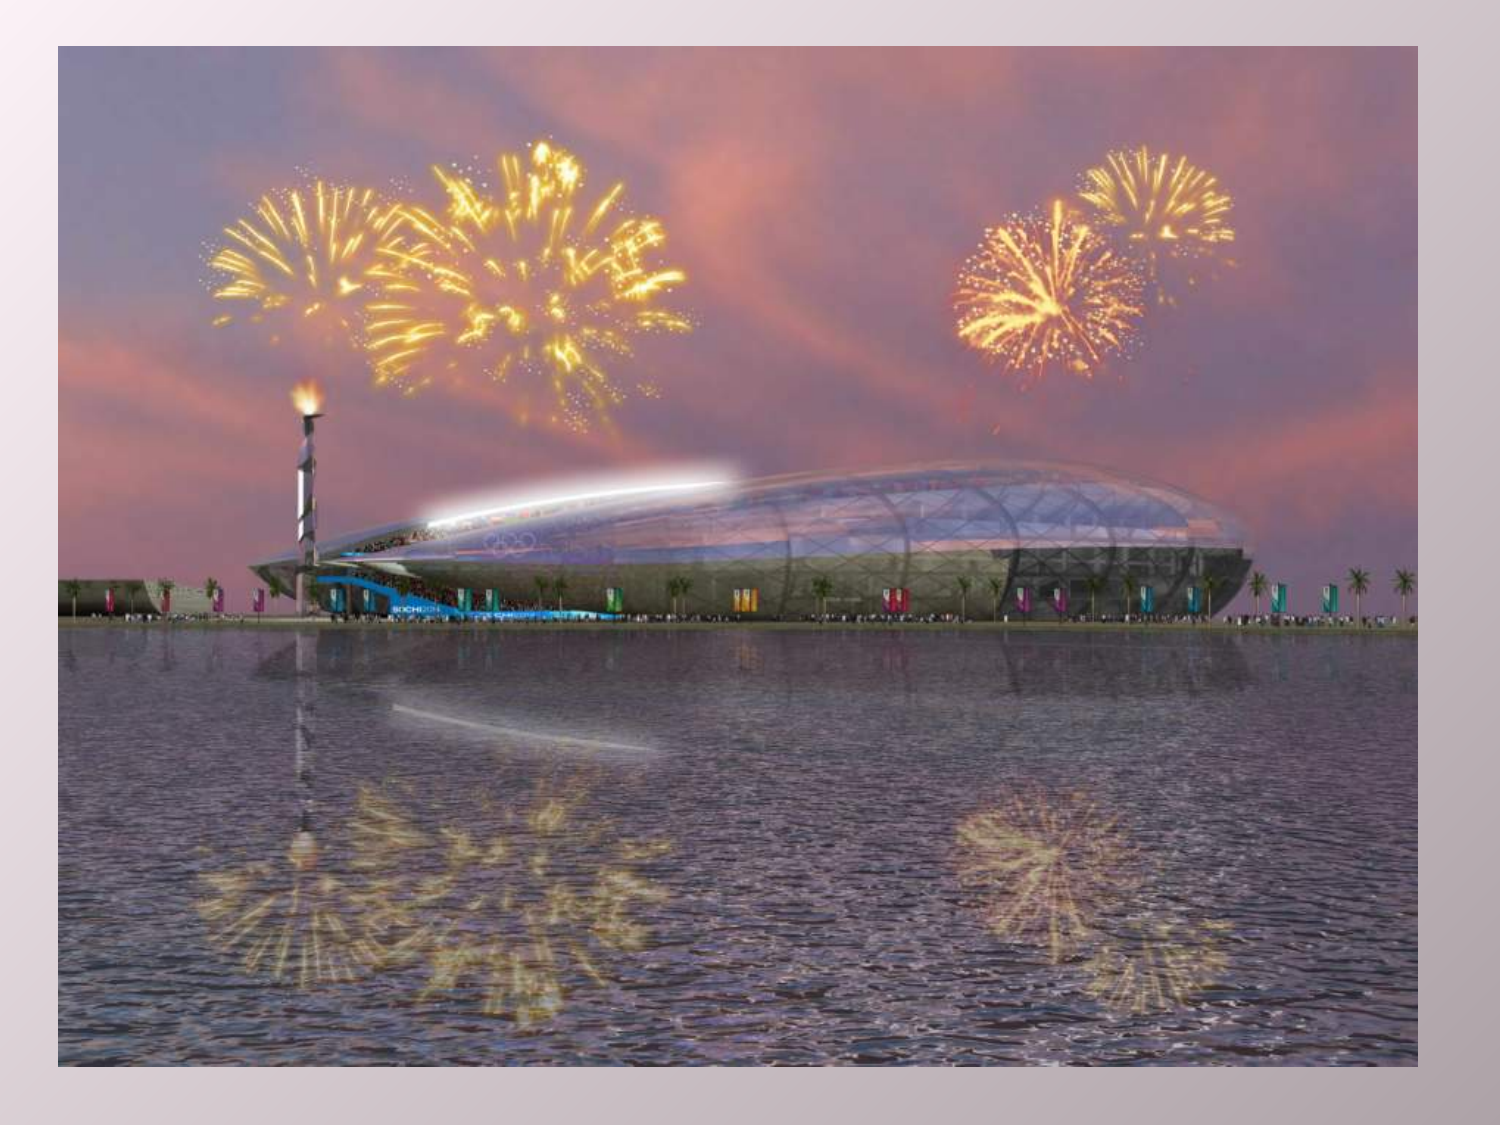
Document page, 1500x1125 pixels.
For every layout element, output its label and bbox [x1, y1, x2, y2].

list [58, 46, 1419, 1067]
